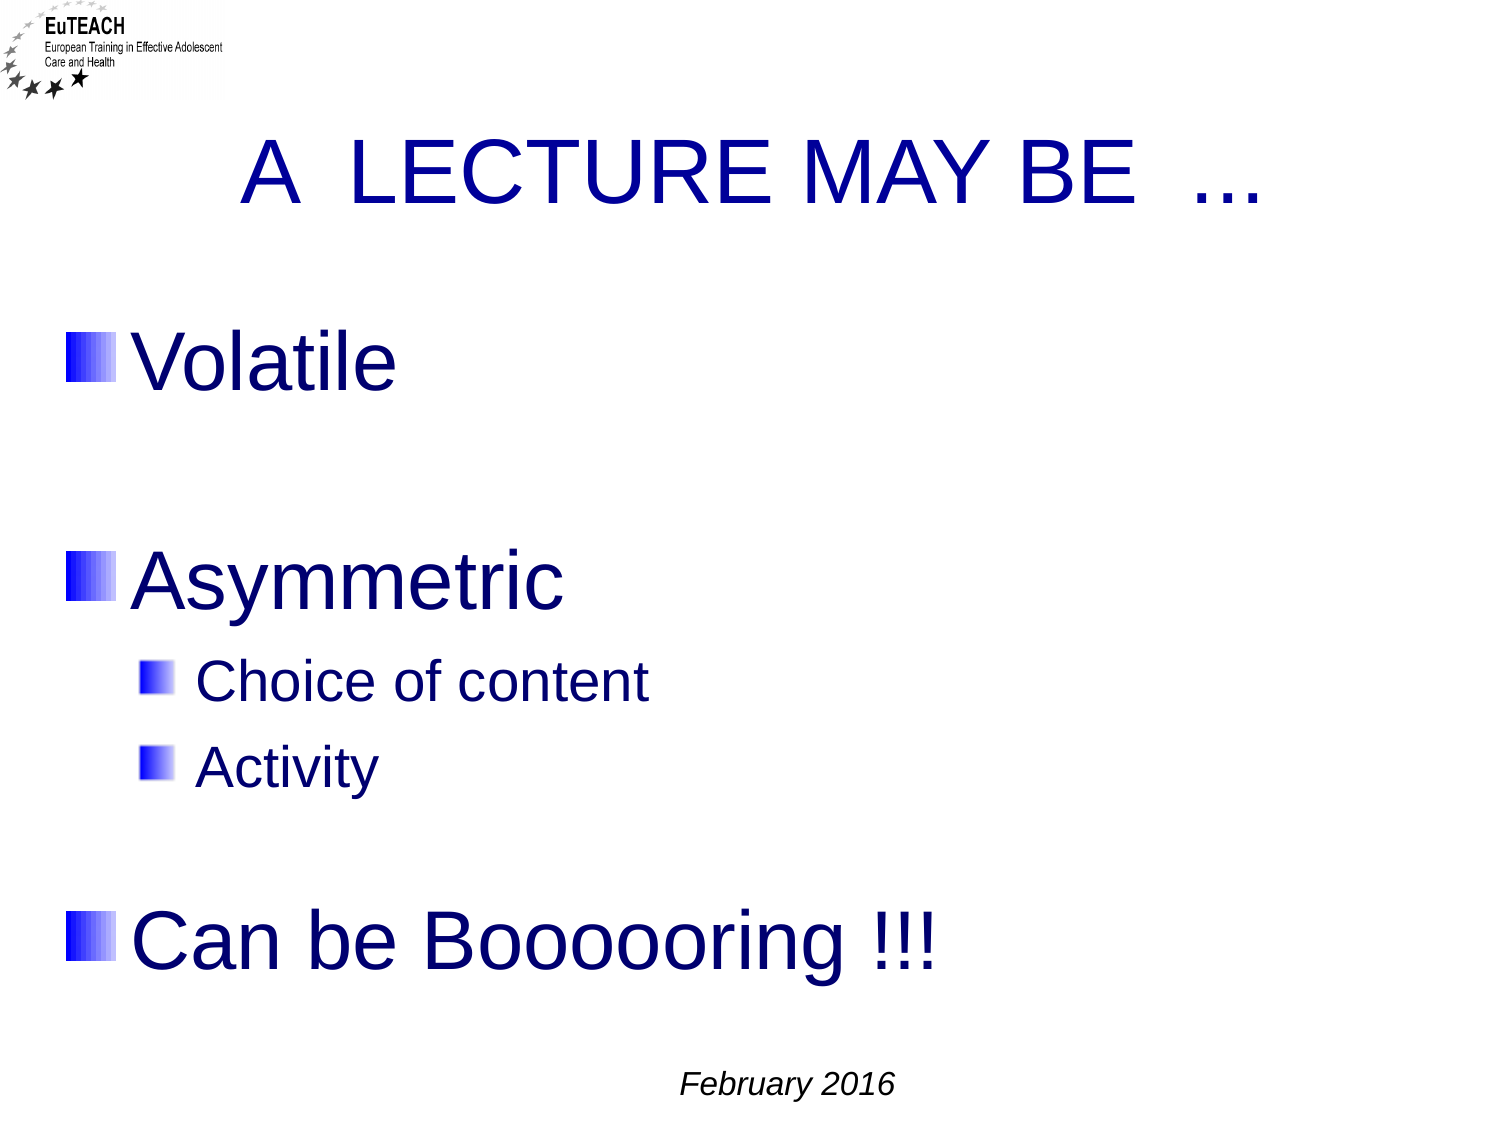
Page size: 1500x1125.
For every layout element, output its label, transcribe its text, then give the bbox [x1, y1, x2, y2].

picture [62, 906, 121, 966]
picture [137, 658, 179, 699]
title A lecture MAY BE ... [41, 54, 1467, 280]
picture [62, 328, 121, 387]
list Volatile Asymmetric Choice of content Activity Can be Boooooring !!! [37, 299, 1463, 1101]
picture [0, 0, 225, 100]
picture [137, 743, 179, 785]
picture [62, 546, 121, 606]
